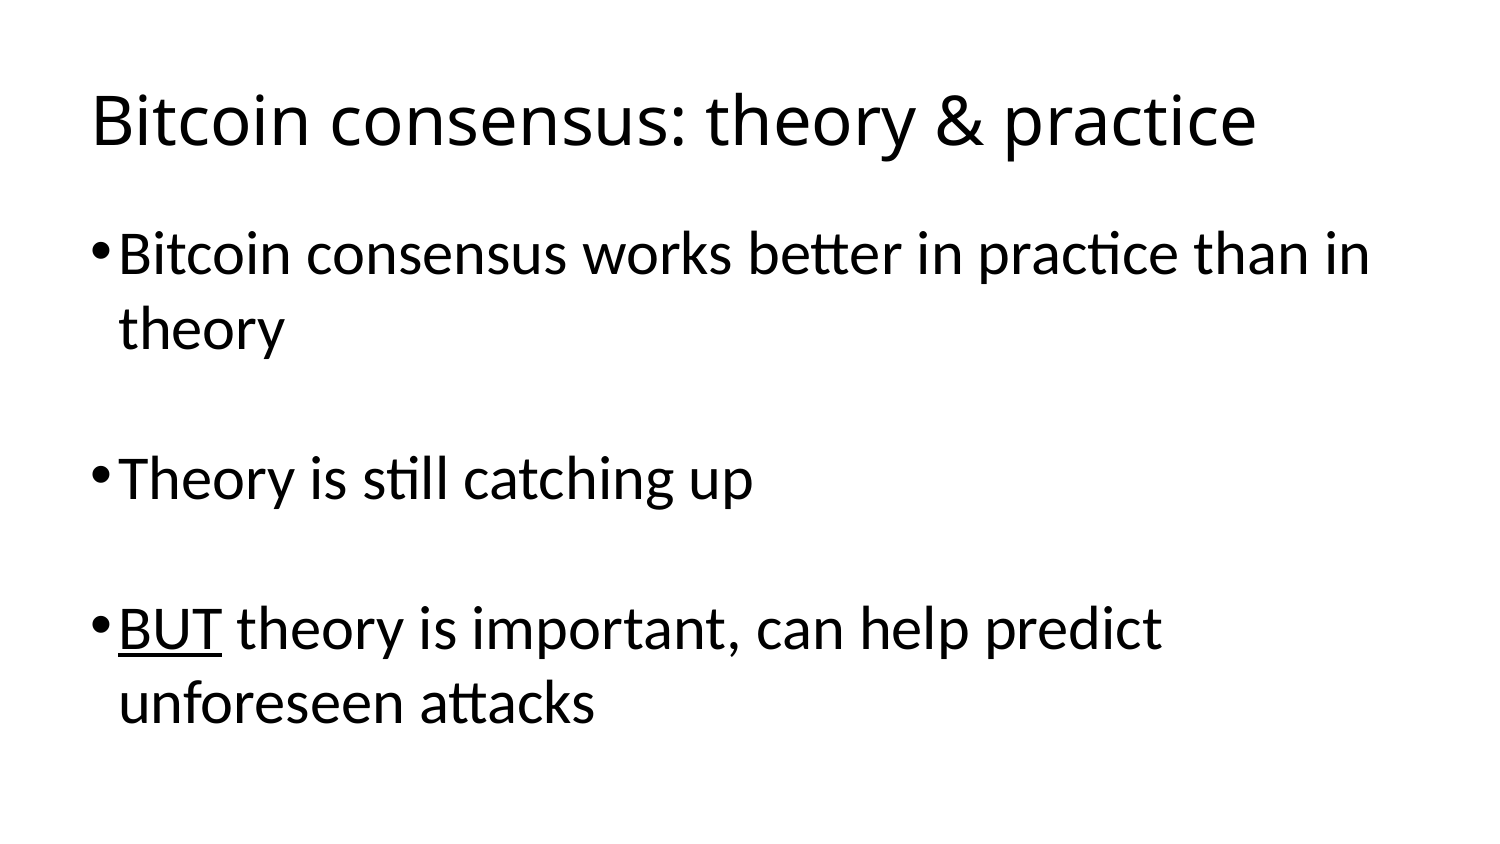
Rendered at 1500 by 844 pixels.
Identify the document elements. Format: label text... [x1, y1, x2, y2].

title Bitcoin consensus: theory & practice [75, 33, 1425, 175]
list Bitcoin consensus works better in practice than in theory Theory is still catching up BUT theory is important, can help predict unforeseen attacks [75, 196, 1425, 808]
